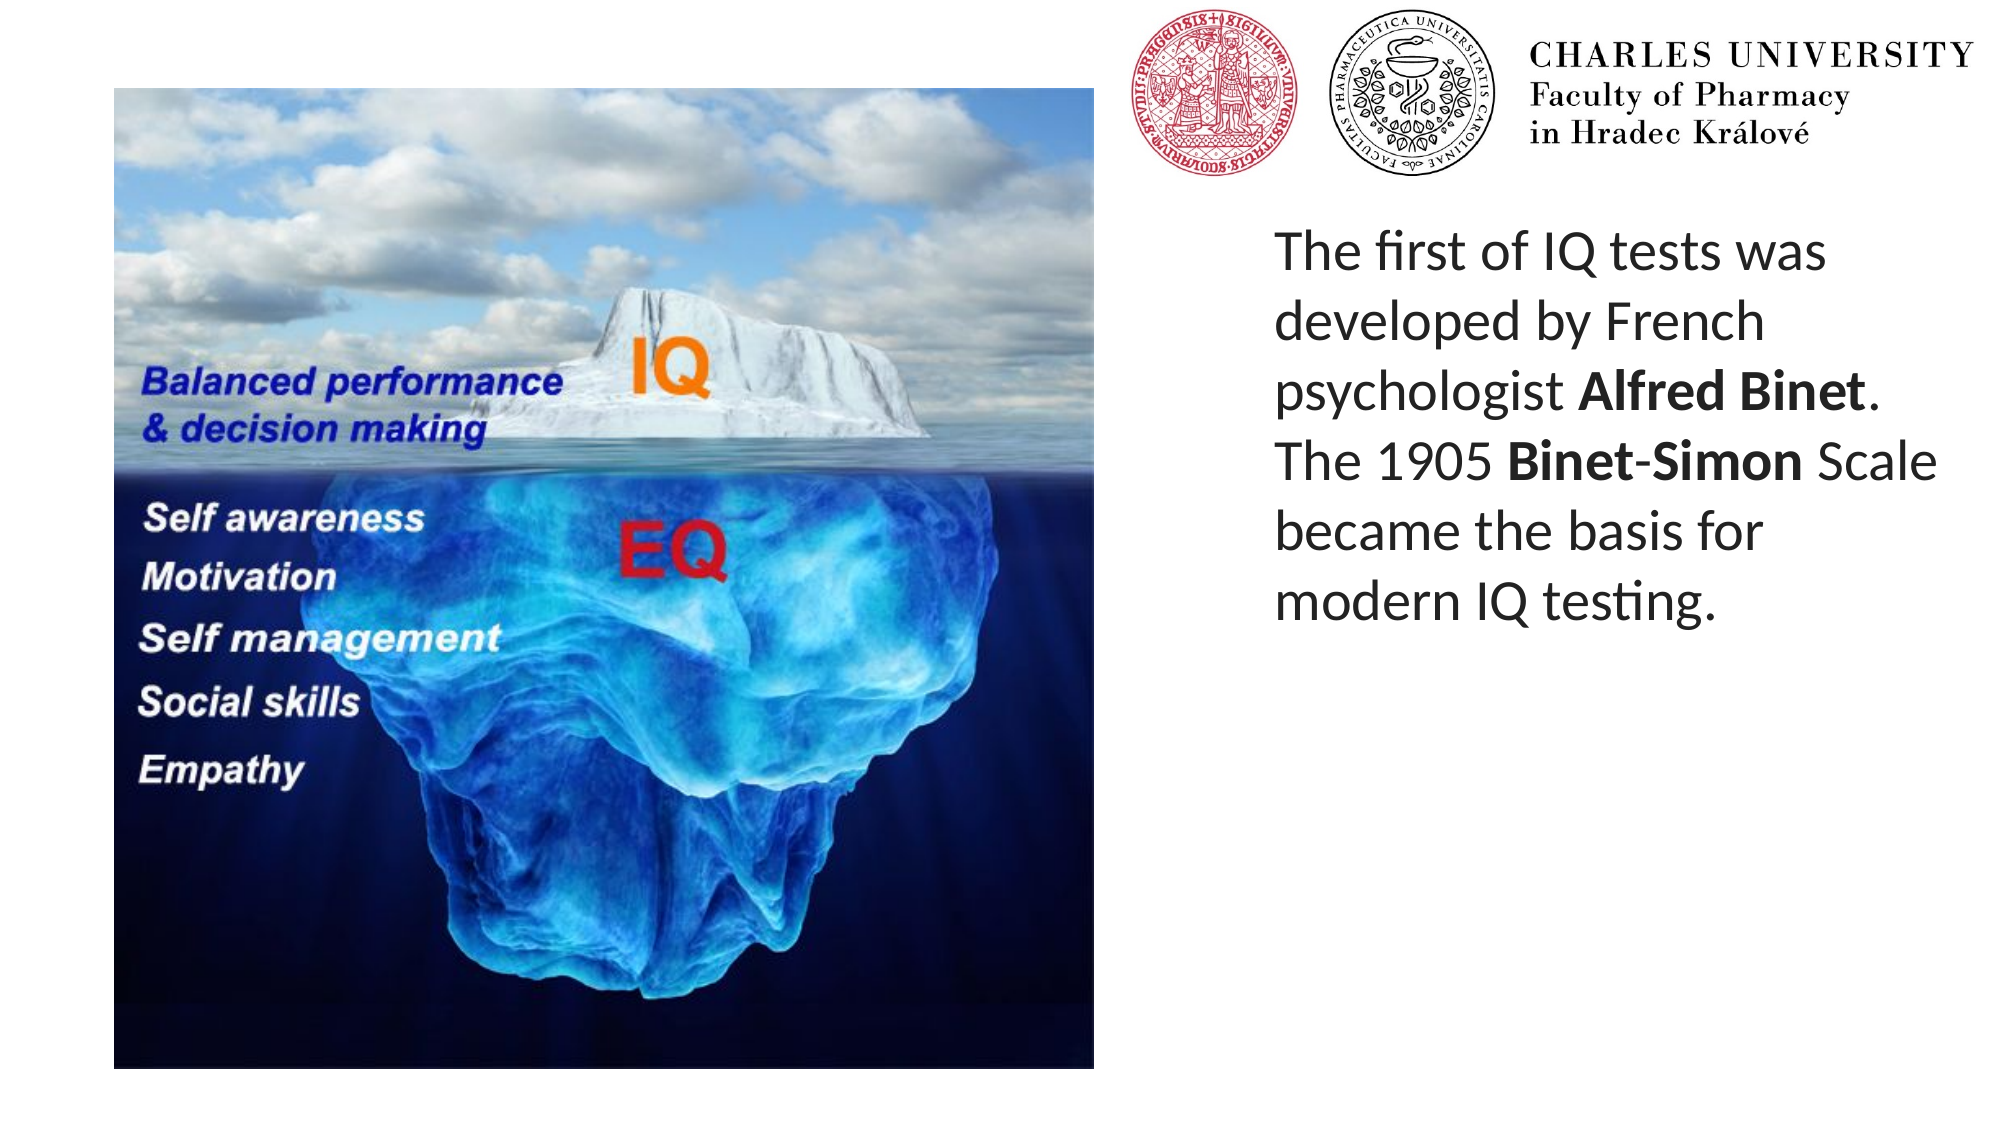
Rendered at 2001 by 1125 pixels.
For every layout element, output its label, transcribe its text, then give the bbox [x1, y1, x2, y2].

text_box The first of IQ tests was developed by French psychologist Alfred Binet. The 1905 Binet-Simon Scale became the basis for modern IQ testing. [1259, 204, 1978, 640]
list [114, 88, 1094, 1069]
picture [1129, 7, 2001, 179]
